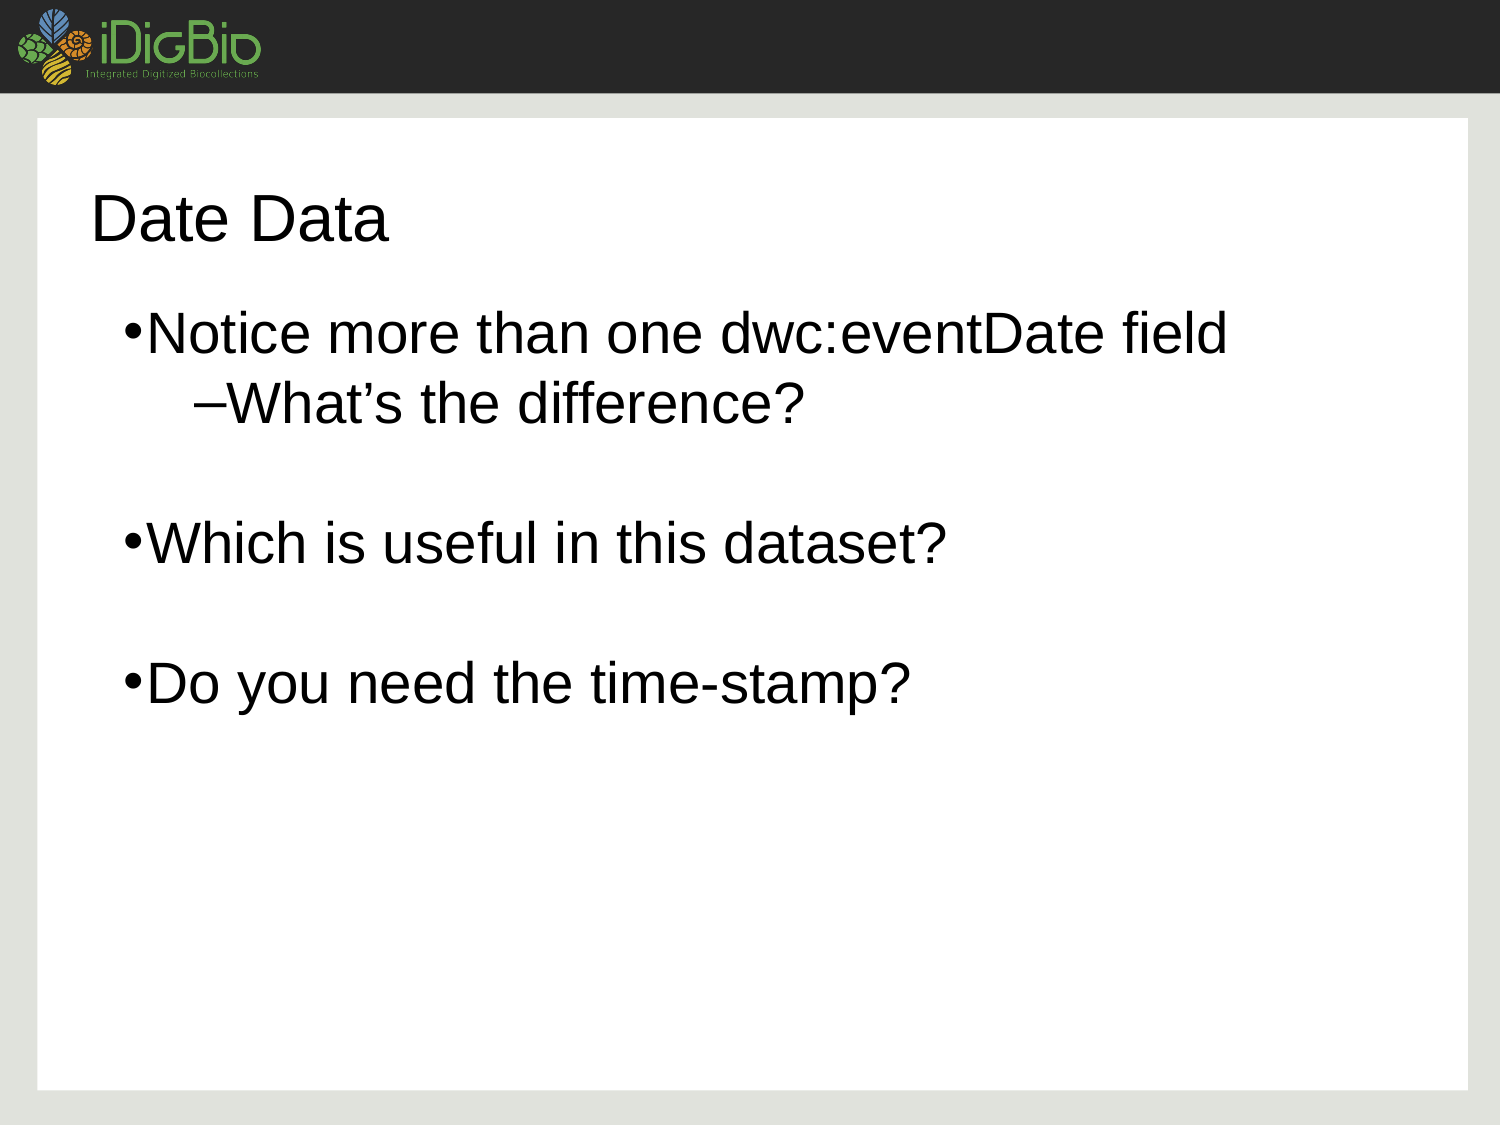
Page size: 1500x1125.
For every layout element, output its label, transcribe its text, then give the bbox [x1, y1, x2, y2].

list Notice more than one dwc:eventDate field What’s the difference? Which is useful in this dataset? Do you need the time-stamp? [75, 280, 1425, 1052]
title Date Data [75, 159, 1425, 254]
picture [18, 9, 261, 85]
